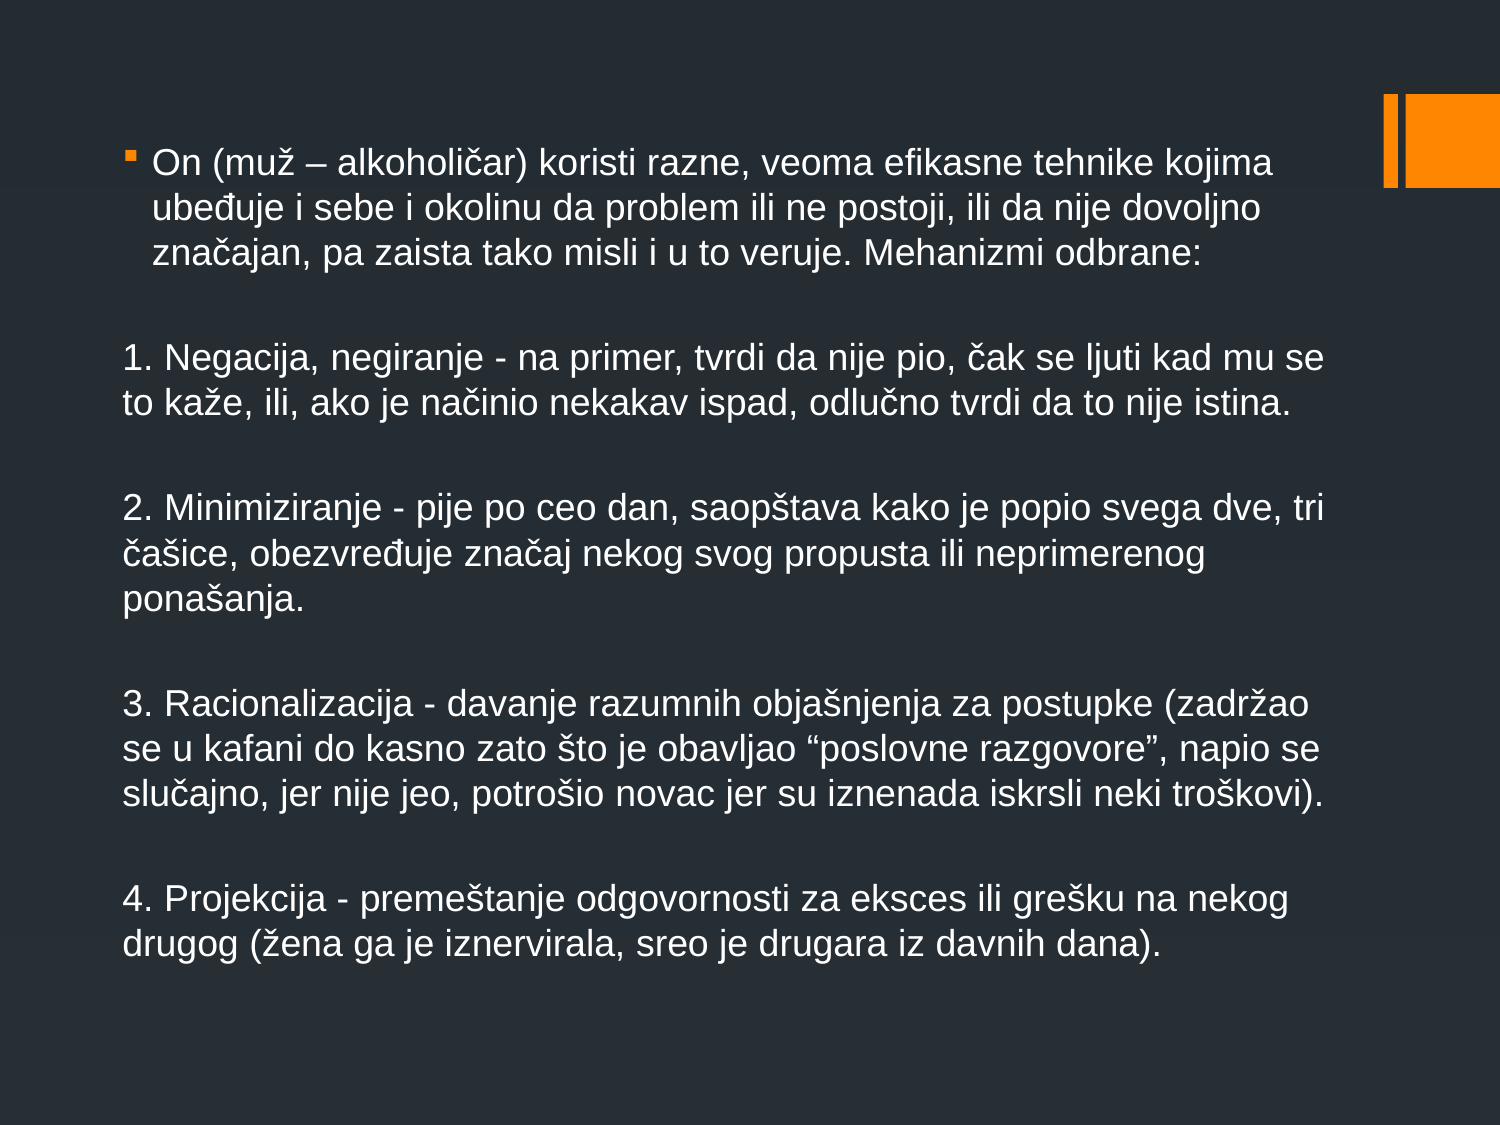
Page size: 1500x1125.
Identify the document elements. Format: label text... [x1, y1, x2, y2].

list On (muž – alkoholičar) koristi razne, veoma efikasne tehnike kojima ubeđuje i sebe i okolinu da problem ili ne postoji, ili da nije dovoljno značajan, pa zaista tako misli i u to veruje. Mehanizmi odbrane: 1. Negacija, negiranje - na primer, tvrdi da nije pio, čak se ljuti kad mu se to kaže, ili, ako je načinio nekakav ispad, odlučno tvrdi da to nije istina. 2. Minimiziranje - pije po ceo dan, saopštava kako je popio svega dve, tri čašice, obezvređuje značaj nekog svog propusta ili neprimerenog ponašanja. 3. Racionalizacija - davanje razumnih objašnjenja za postupke (zadržao se u kafani do kasno zato što je obavljao “poslovne razgovore”, napio se slučajno, jer nije jeo, potrošio novac jer su iznenada iskrsli neki troškovi). 4. Projekcija - premeštanje odgovornosti za eksces ili grešku na nekog drugog (žena ga je iznervirala, sreo je drugara iz davnih dana). [100, 78, 1341, 1059]
